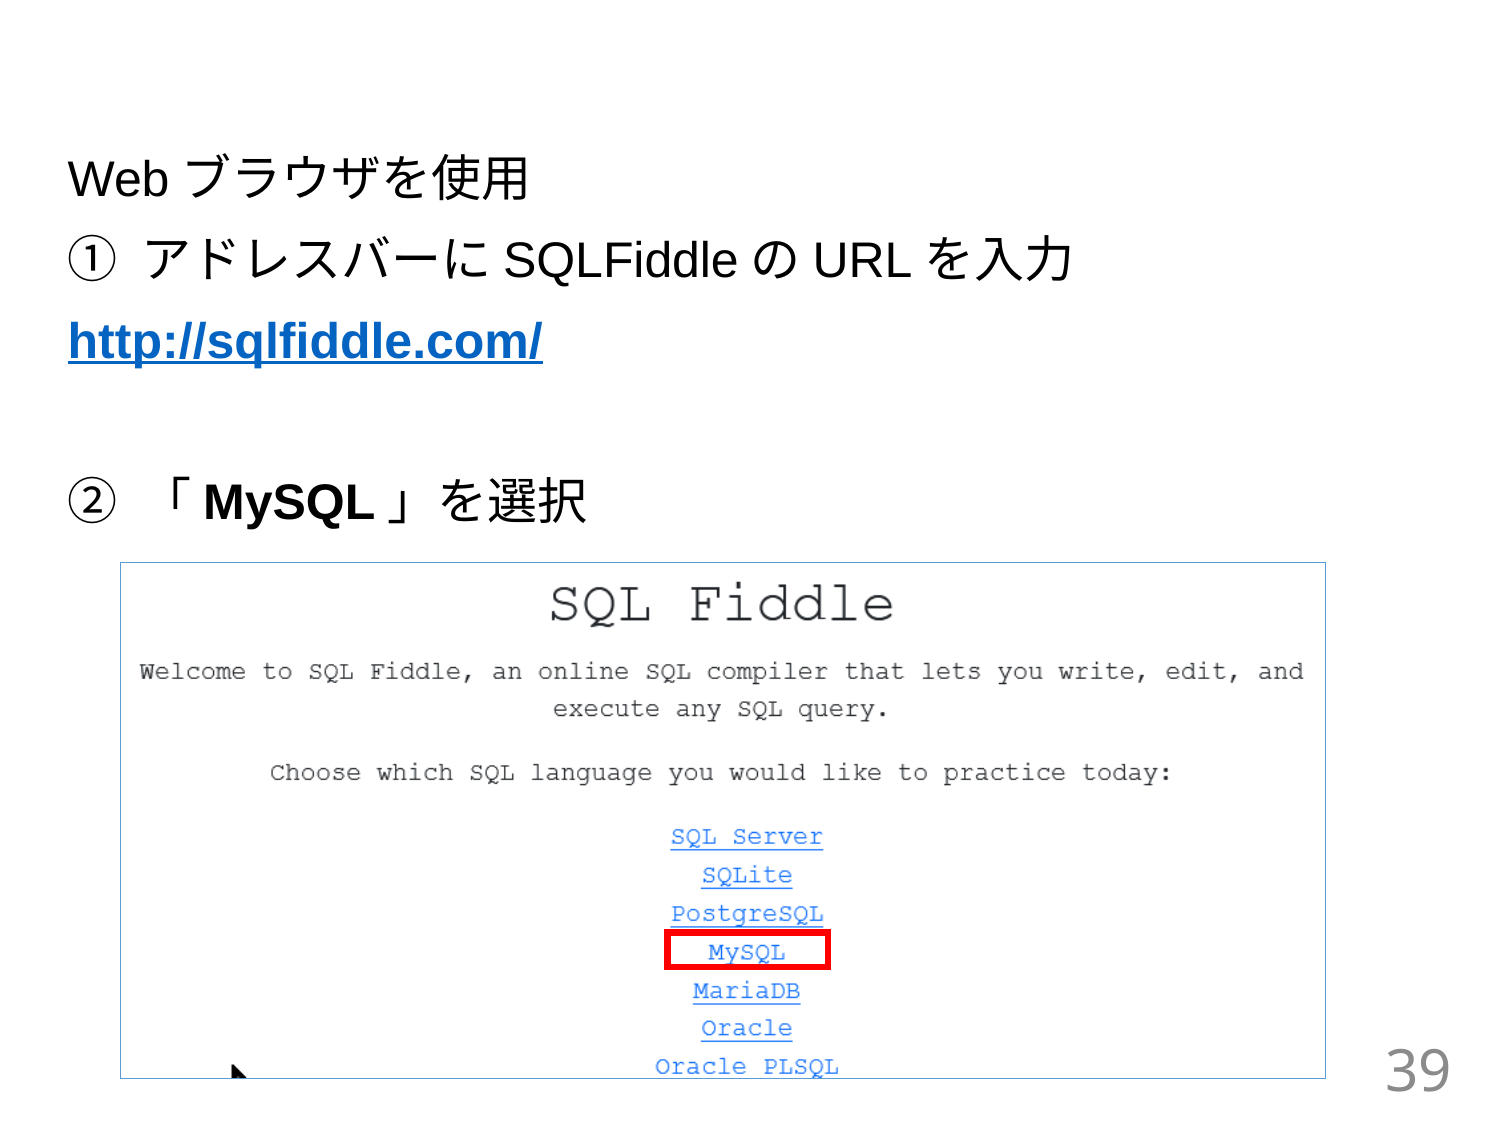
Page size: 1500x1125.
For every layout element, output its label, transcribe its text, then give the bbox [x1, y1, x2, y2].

slide_number 39 [1129, 1042, 1467, 1103]
list Webブラウザを使用 ① アドレスバーにSQLFiddleのURLを入力 http://sqlfiddle.com/ ② 「MySQL」を選択 [52, 138, 1441, 1014]
picture [120, 562, 1326, 1079]
